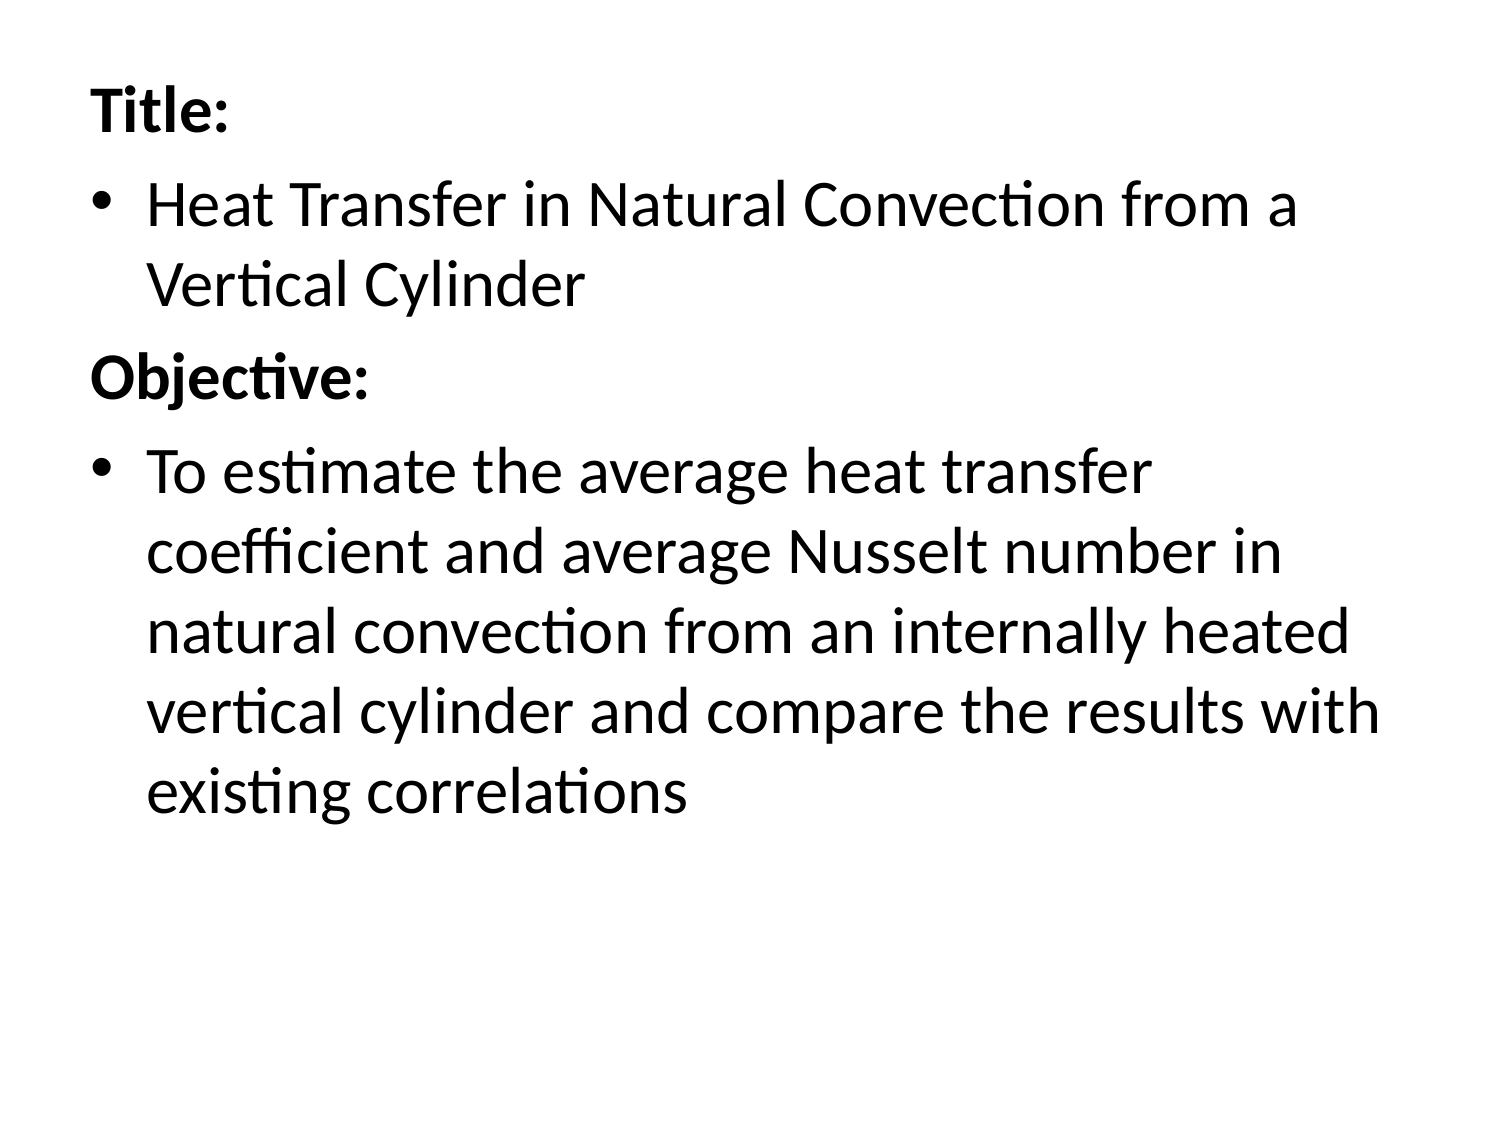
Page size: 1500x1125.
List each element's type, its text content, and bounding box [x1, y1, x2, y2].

list Title: Heat Transfer in Natural Convection from a Vertical Cylinder Objective: To estimate the average heat transfer coefficient and average Nusselt number in natural convection from an internally heated vertical cylinder and compare the results with existing correlations [75, 58, 1425, 1005]
